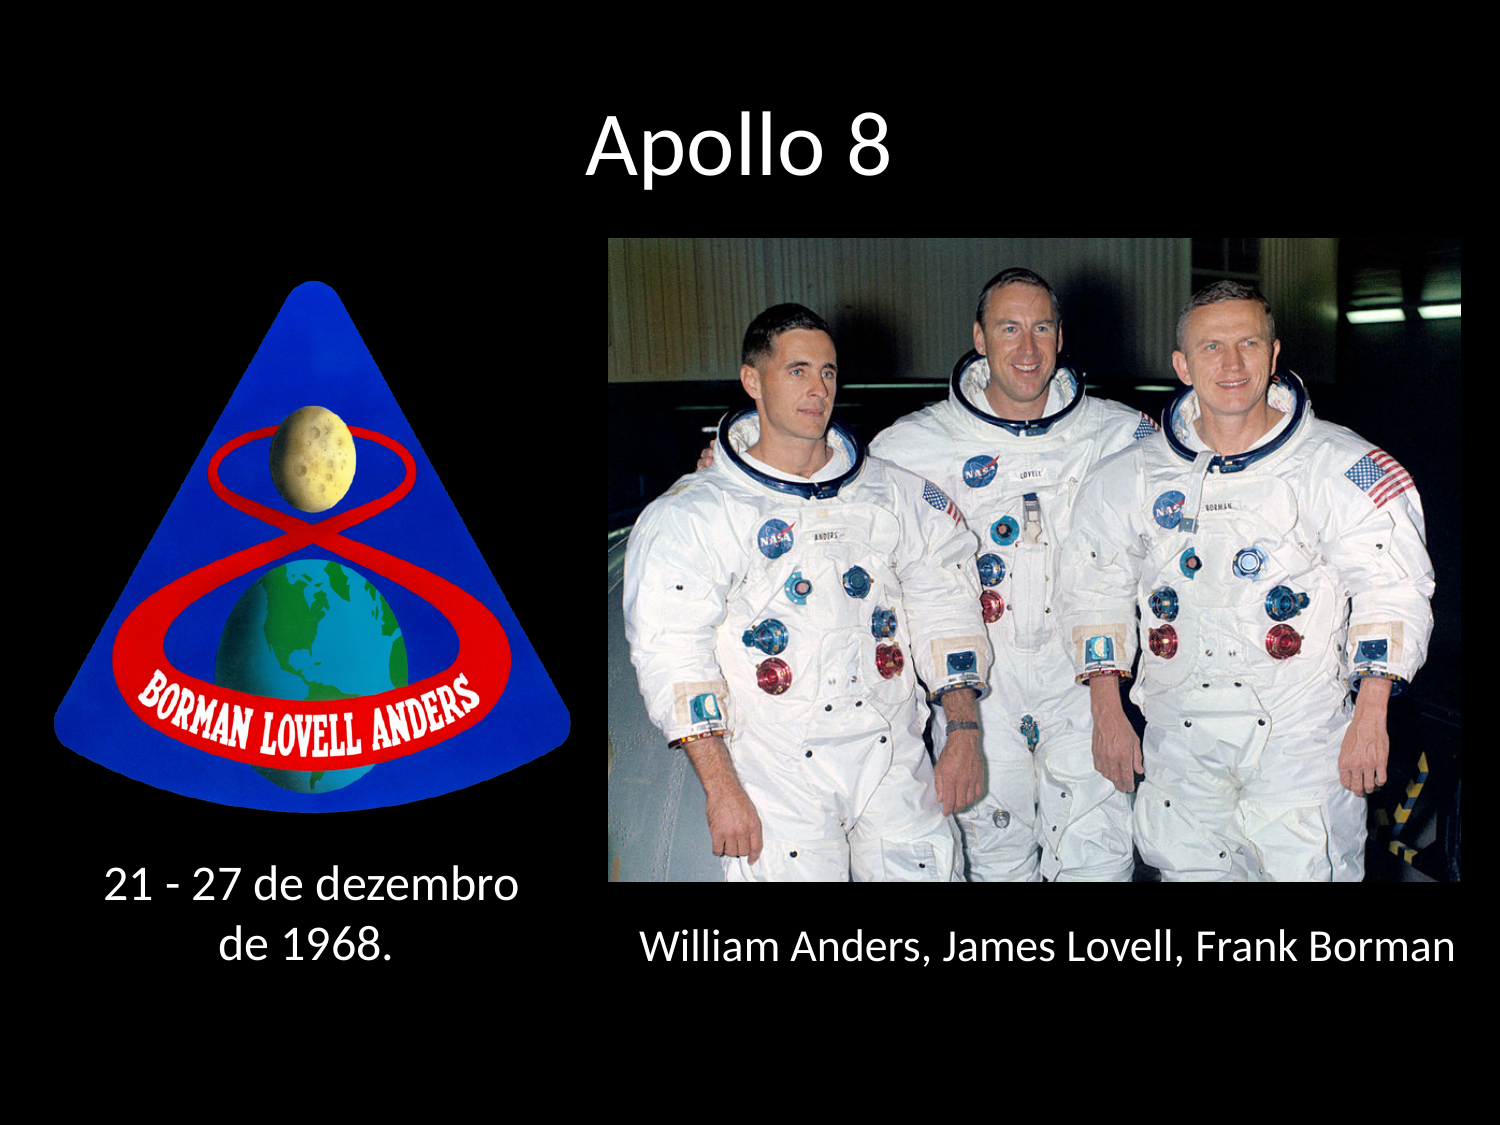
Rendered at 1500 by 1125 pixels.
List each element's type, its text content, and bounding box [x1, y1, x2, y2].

title Apollo 8 [75, 45, 1425, 233]
text_box William Anders, James Lovell, Frank Borman [613, 904, 1472, 979]
text_box 21 - 27 de dezembro de 1968. [52, 843, 561, 979]
picture [608, 238, 1462, 882]
picture [51, 278, 573, 816]
